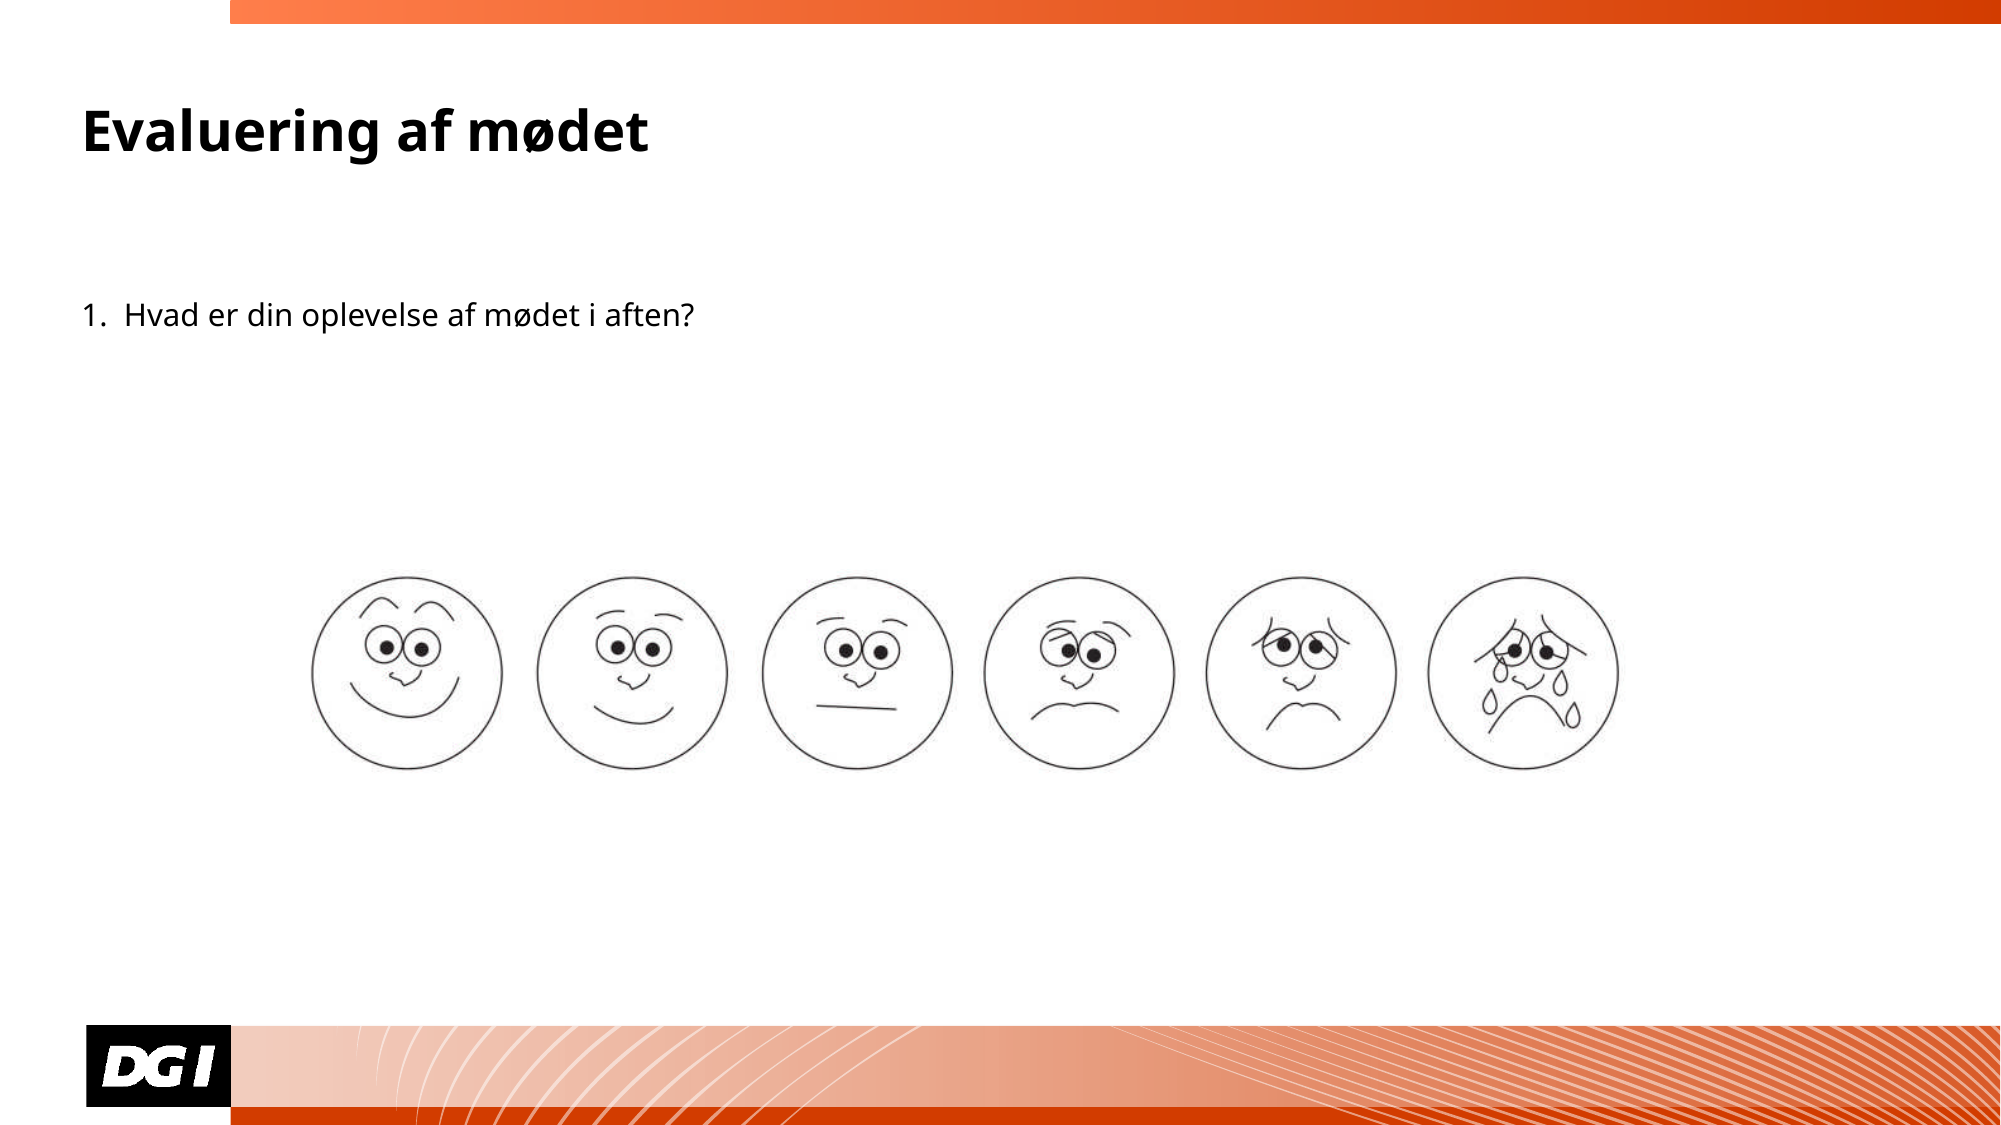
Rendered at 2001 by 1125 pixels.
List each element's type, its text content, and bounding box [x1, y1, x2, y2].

picture [86, 1024, 2001, 1107]
picture [300, 569, 1627, 776]
title Evaluering af mødet [81, 106, 1647, 245]
list Hvad er din oplevelse af mødet i aften? [81, 295, 1913, 1004]
